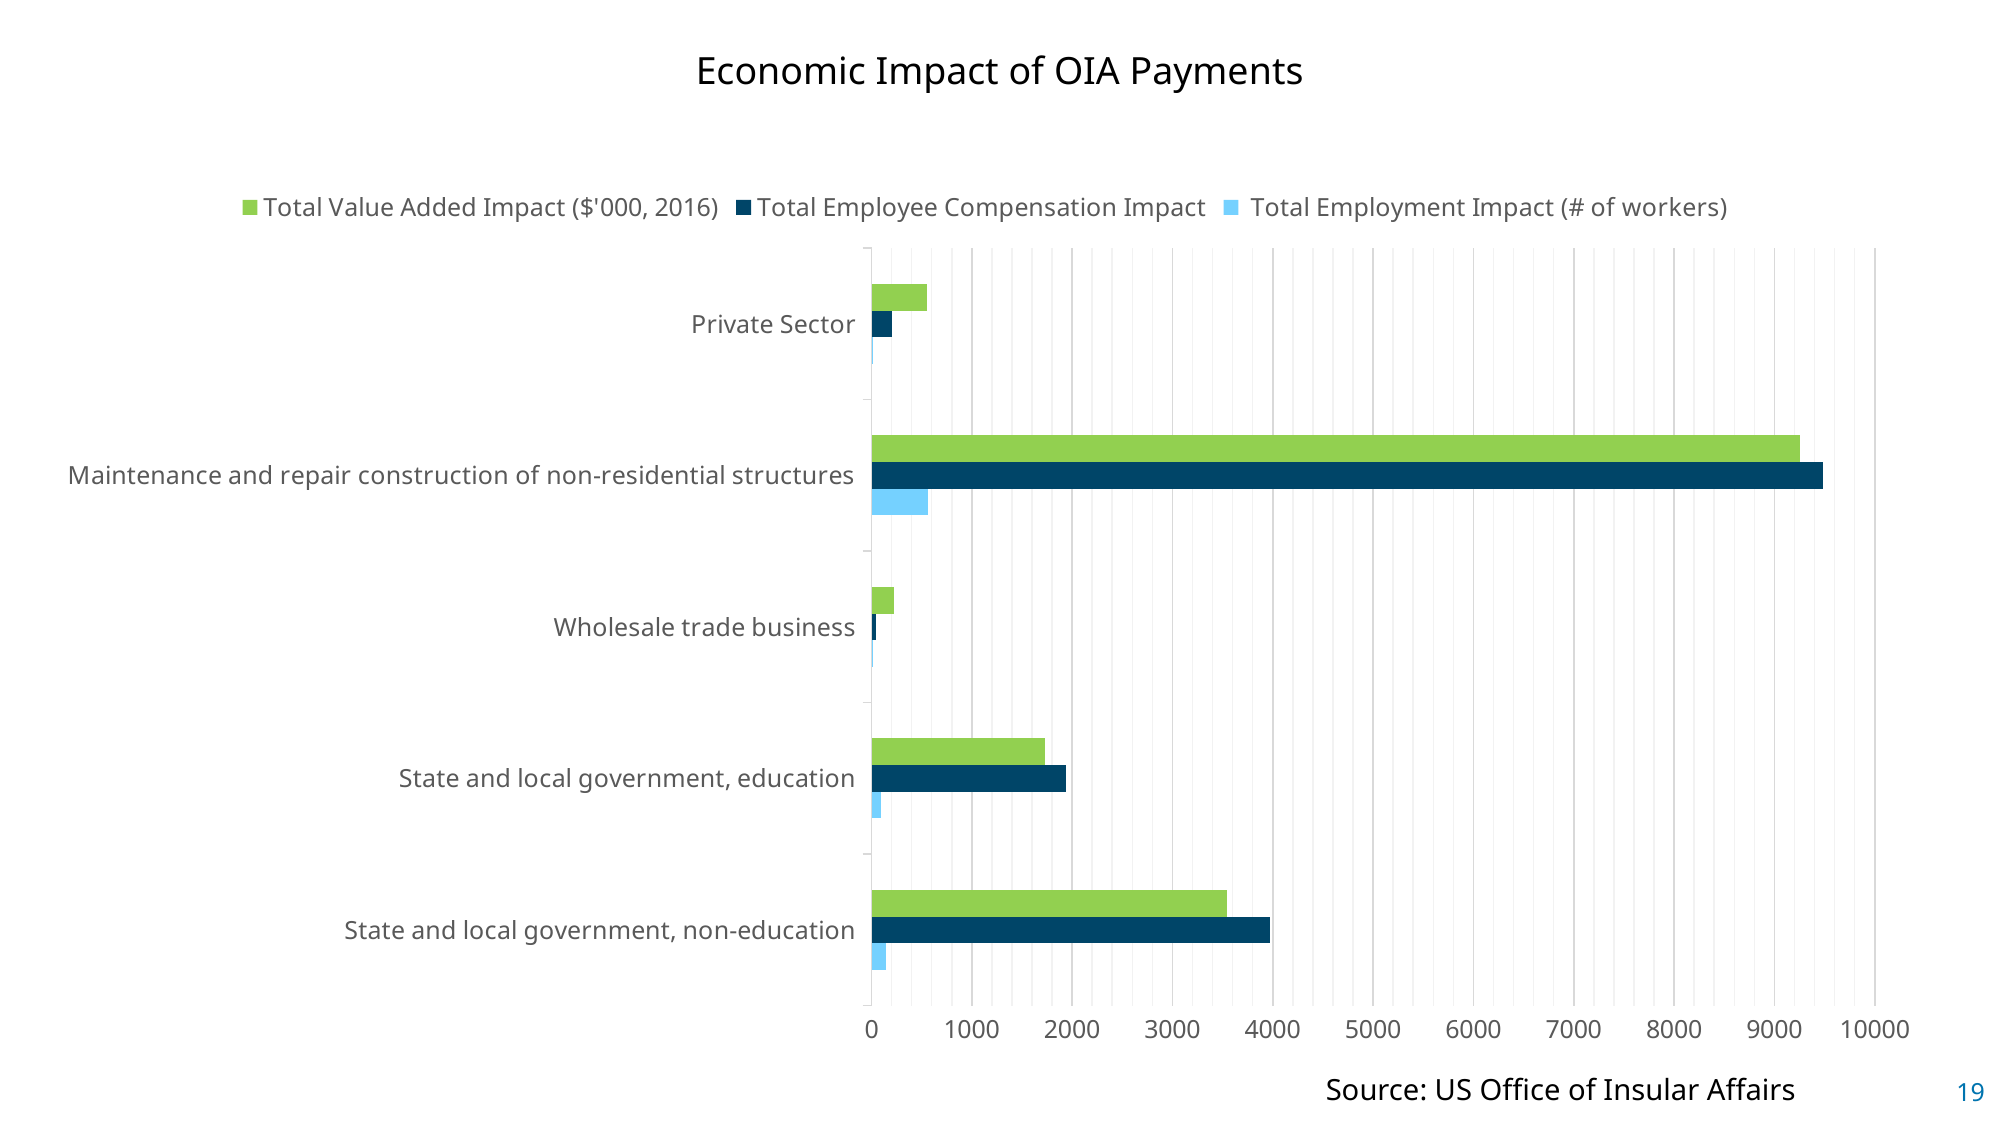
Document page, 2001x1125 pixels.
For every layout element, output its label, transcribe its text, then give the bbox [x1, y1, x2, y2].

text_box Source: US Office of Insular Affairs [1311, 1064, 1811, 1114]
chart [29, 173, 1949, 1064]
text_box Economic Impact of OIA Payments [500, 40, 1500, 145]
slide_number 19 [1914, 1063, 2000, 1124]
